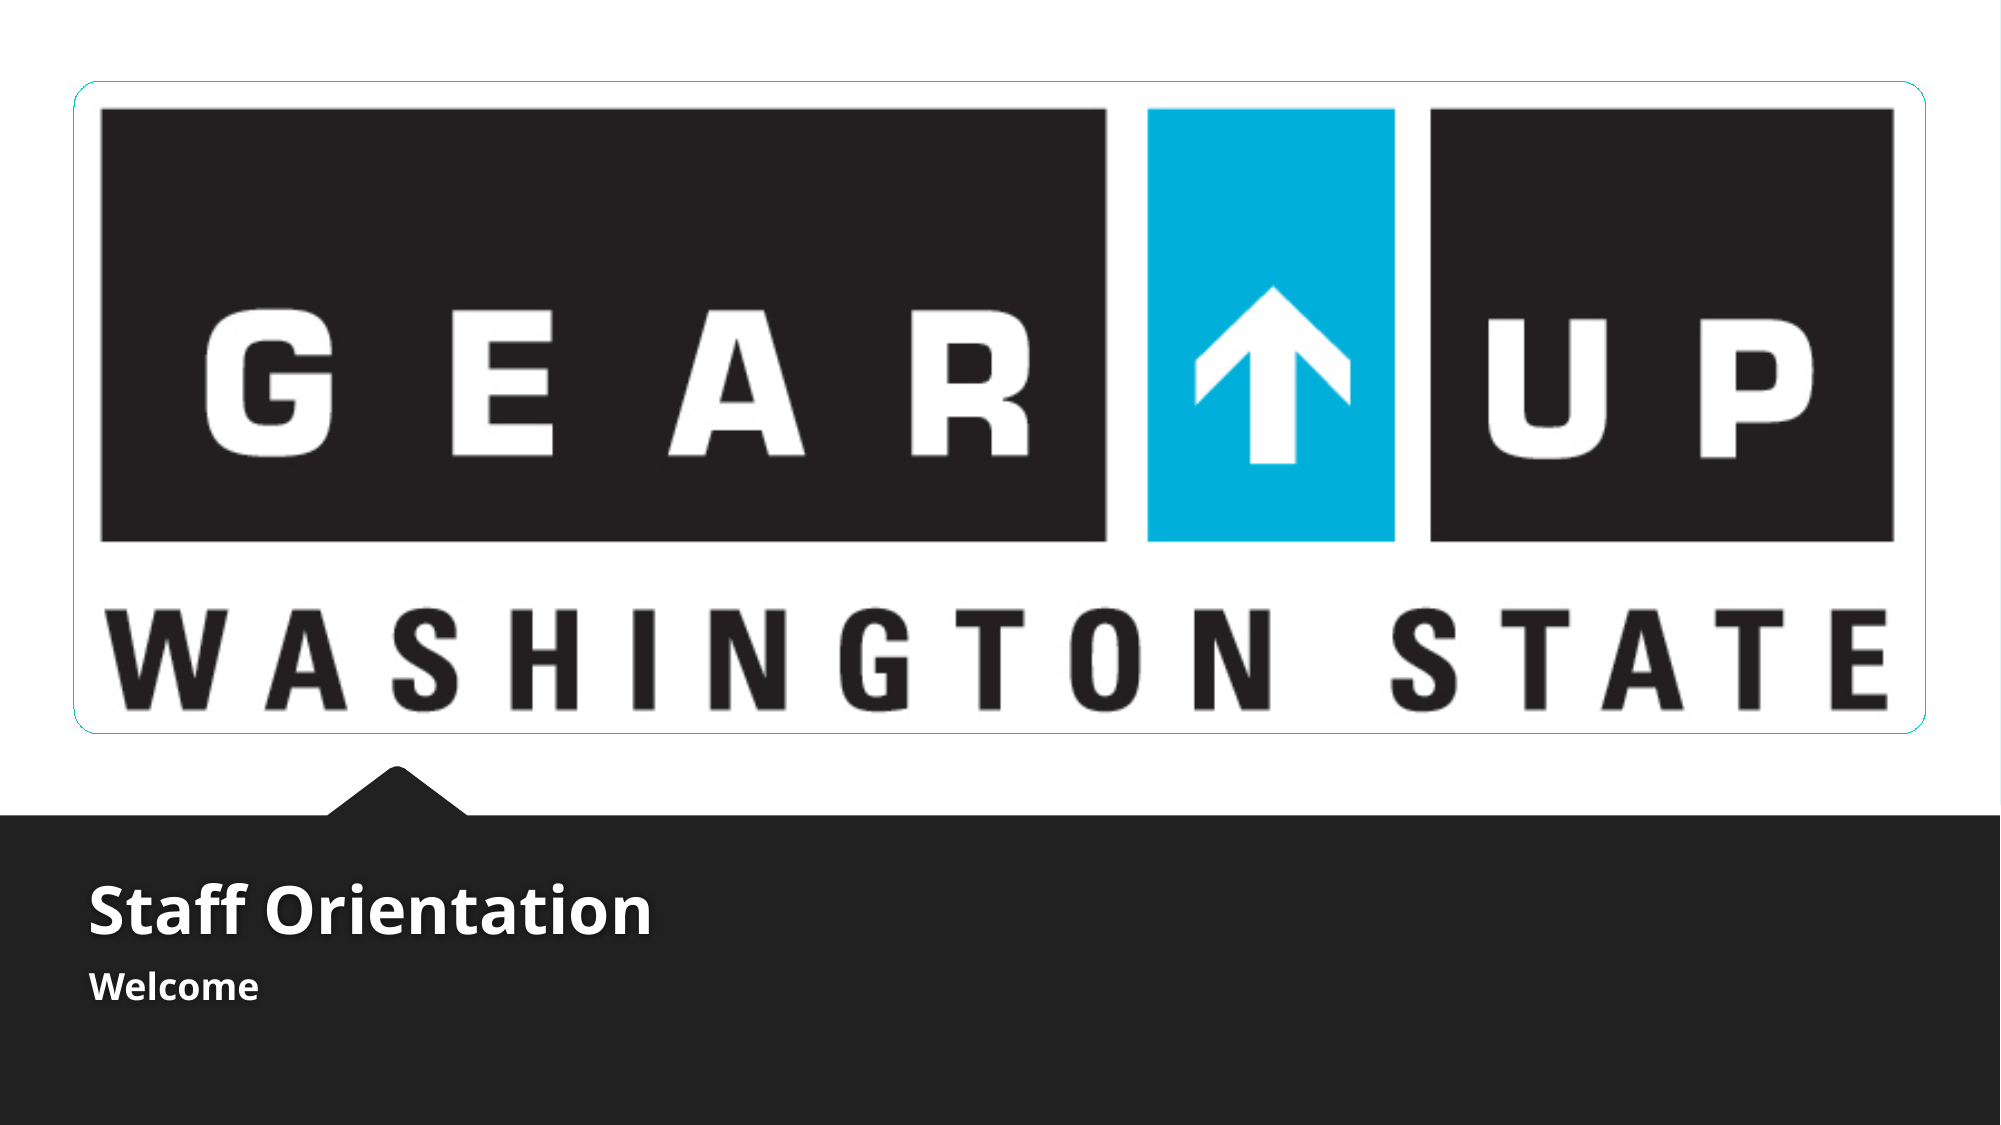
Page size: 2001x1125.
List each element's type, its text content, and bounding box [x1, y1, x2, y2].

text_box [0, 0, 2000, 814]
text_box [0, 765, 2000, 1125]
picture [73, 80, 1927, 735]
title Staff Orientation [74, 845, 1868, 953]
subtitle Welcome [74, 955, 1868, 1033]
